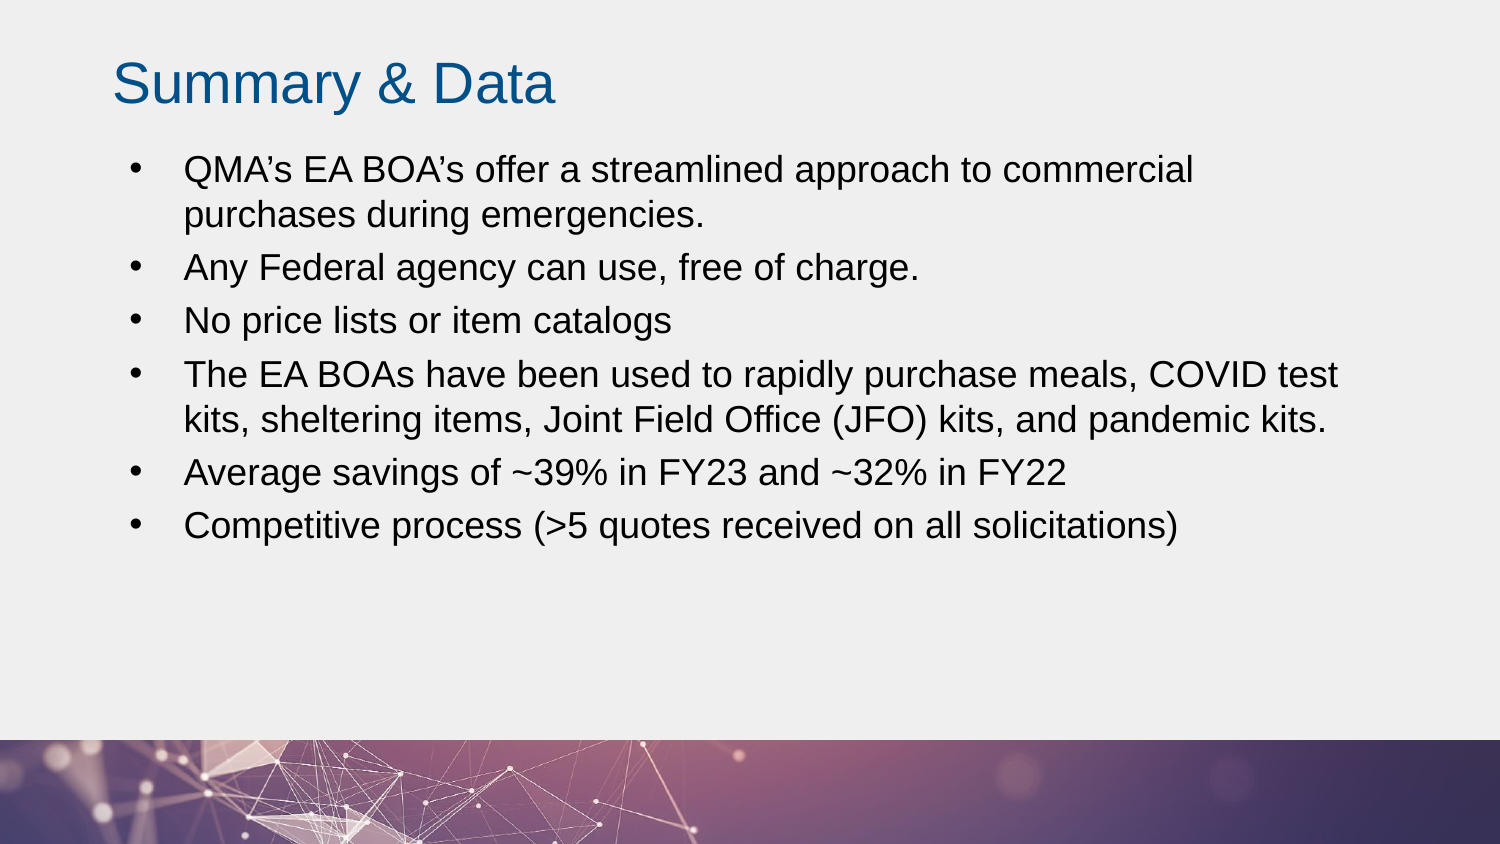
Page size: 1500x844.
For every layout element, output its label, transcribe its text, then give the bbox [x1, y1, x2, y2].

picture [0, 740, 1500, 844]
text_box QMA’s EA BOA’s offer a streamlined approach to commercial purchases during emergencies. Any Federal agency can use, free of charge. No price lists or item catalogs The EA BOAs have been used to rapidly purchase meals, COVID test kits, sheltering items, Joint Field Office (JFO) kits, and pandemic kits. Average savings of ~39% in FY23 and ~32% in FY22 Competitive process (>5 quotes received on all solicitations) [112, 137, 1388, 583]
title Summary & Data [112, 0, 1387, 137]
